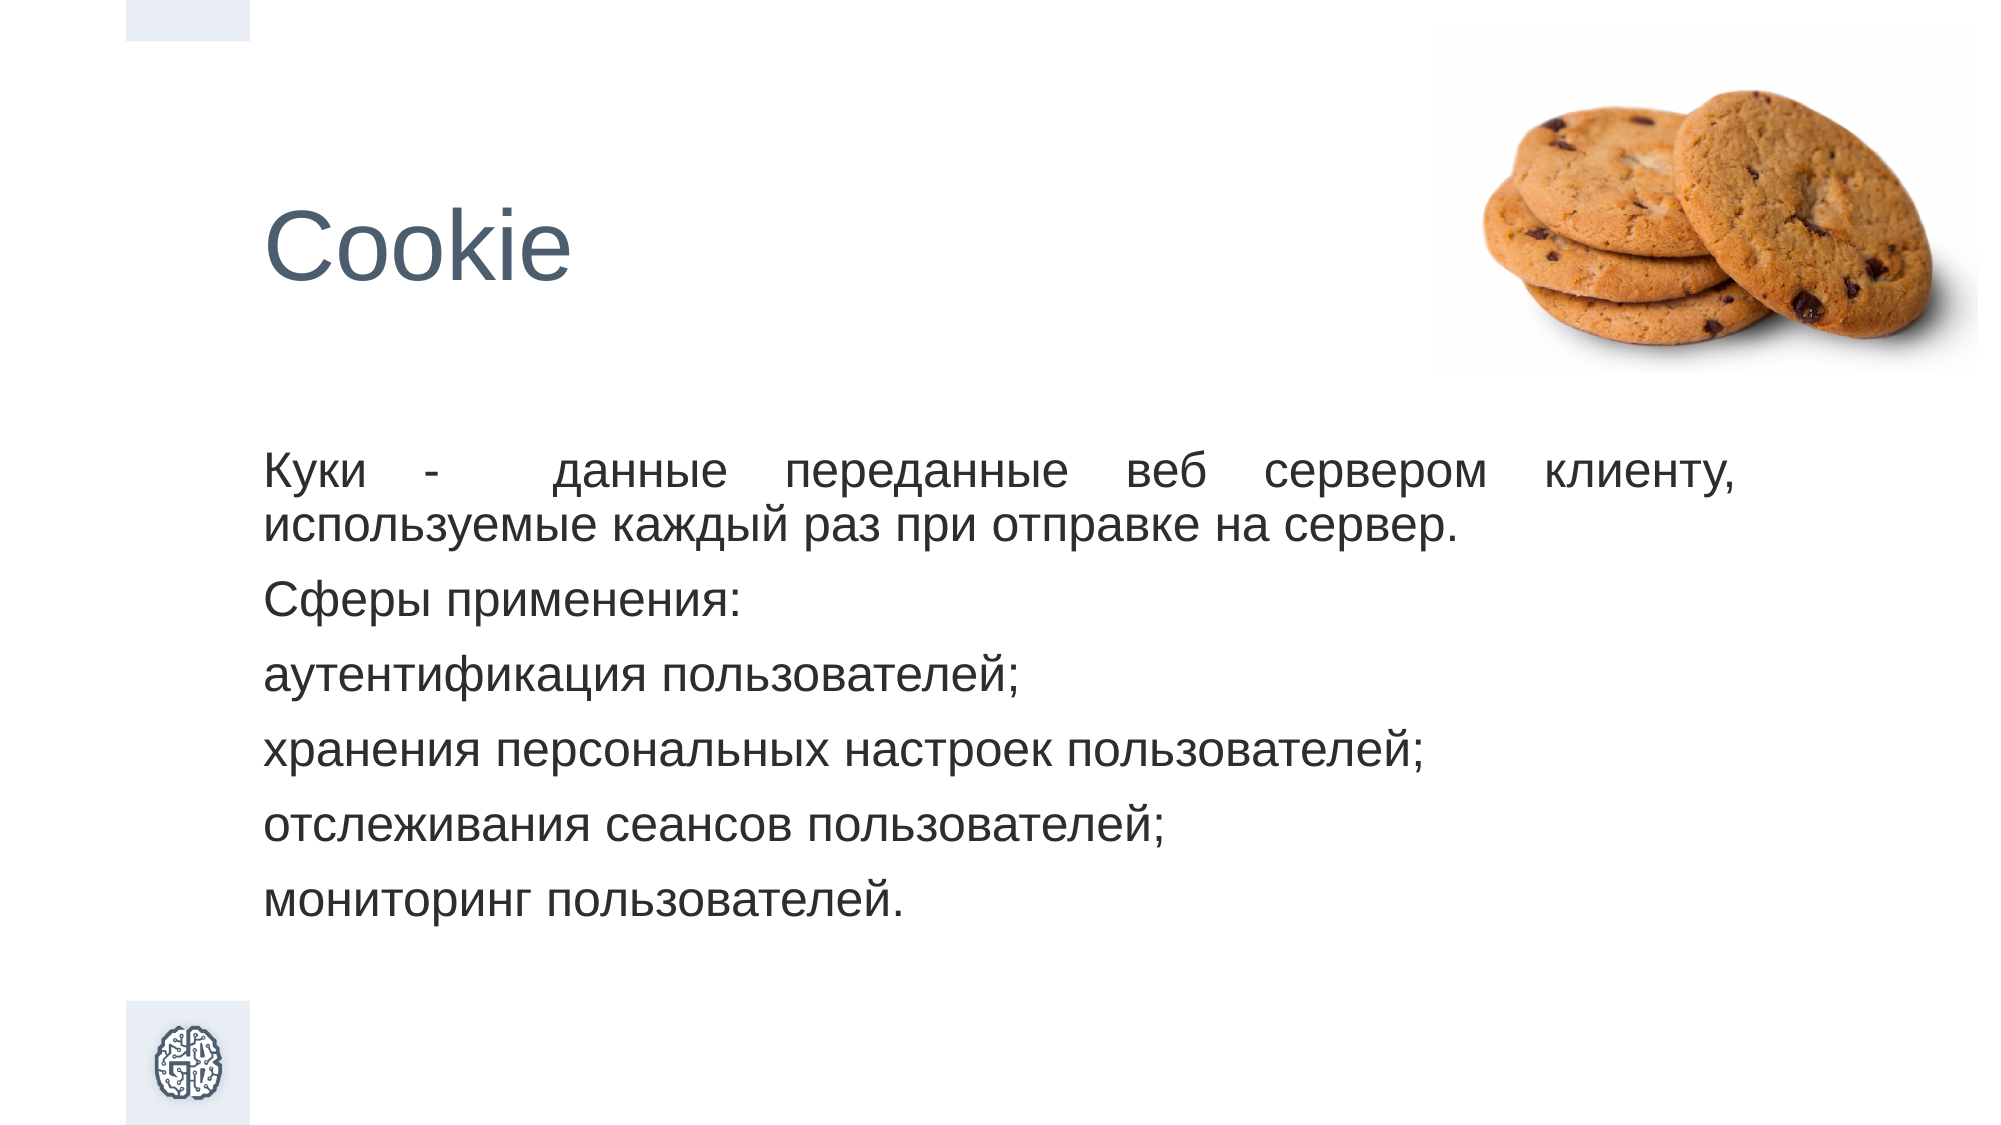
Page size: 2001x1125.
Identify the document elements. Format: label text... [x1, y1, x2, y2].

picture [144, 1016, 232, 1110]
title Cookie [248, 124, 1428, 372]
picture [1433, 27, 1978, 373]
list Куки - данные переданные веб сервером клиенту, используемые каждый раз при отправке на сервер. Сферы применения: аутентификация пользователей; хранения персональных настроек пользователей; отслеживания сеансов пользователей; мониторинг пользователей. [248, 431, 1752, 941]
